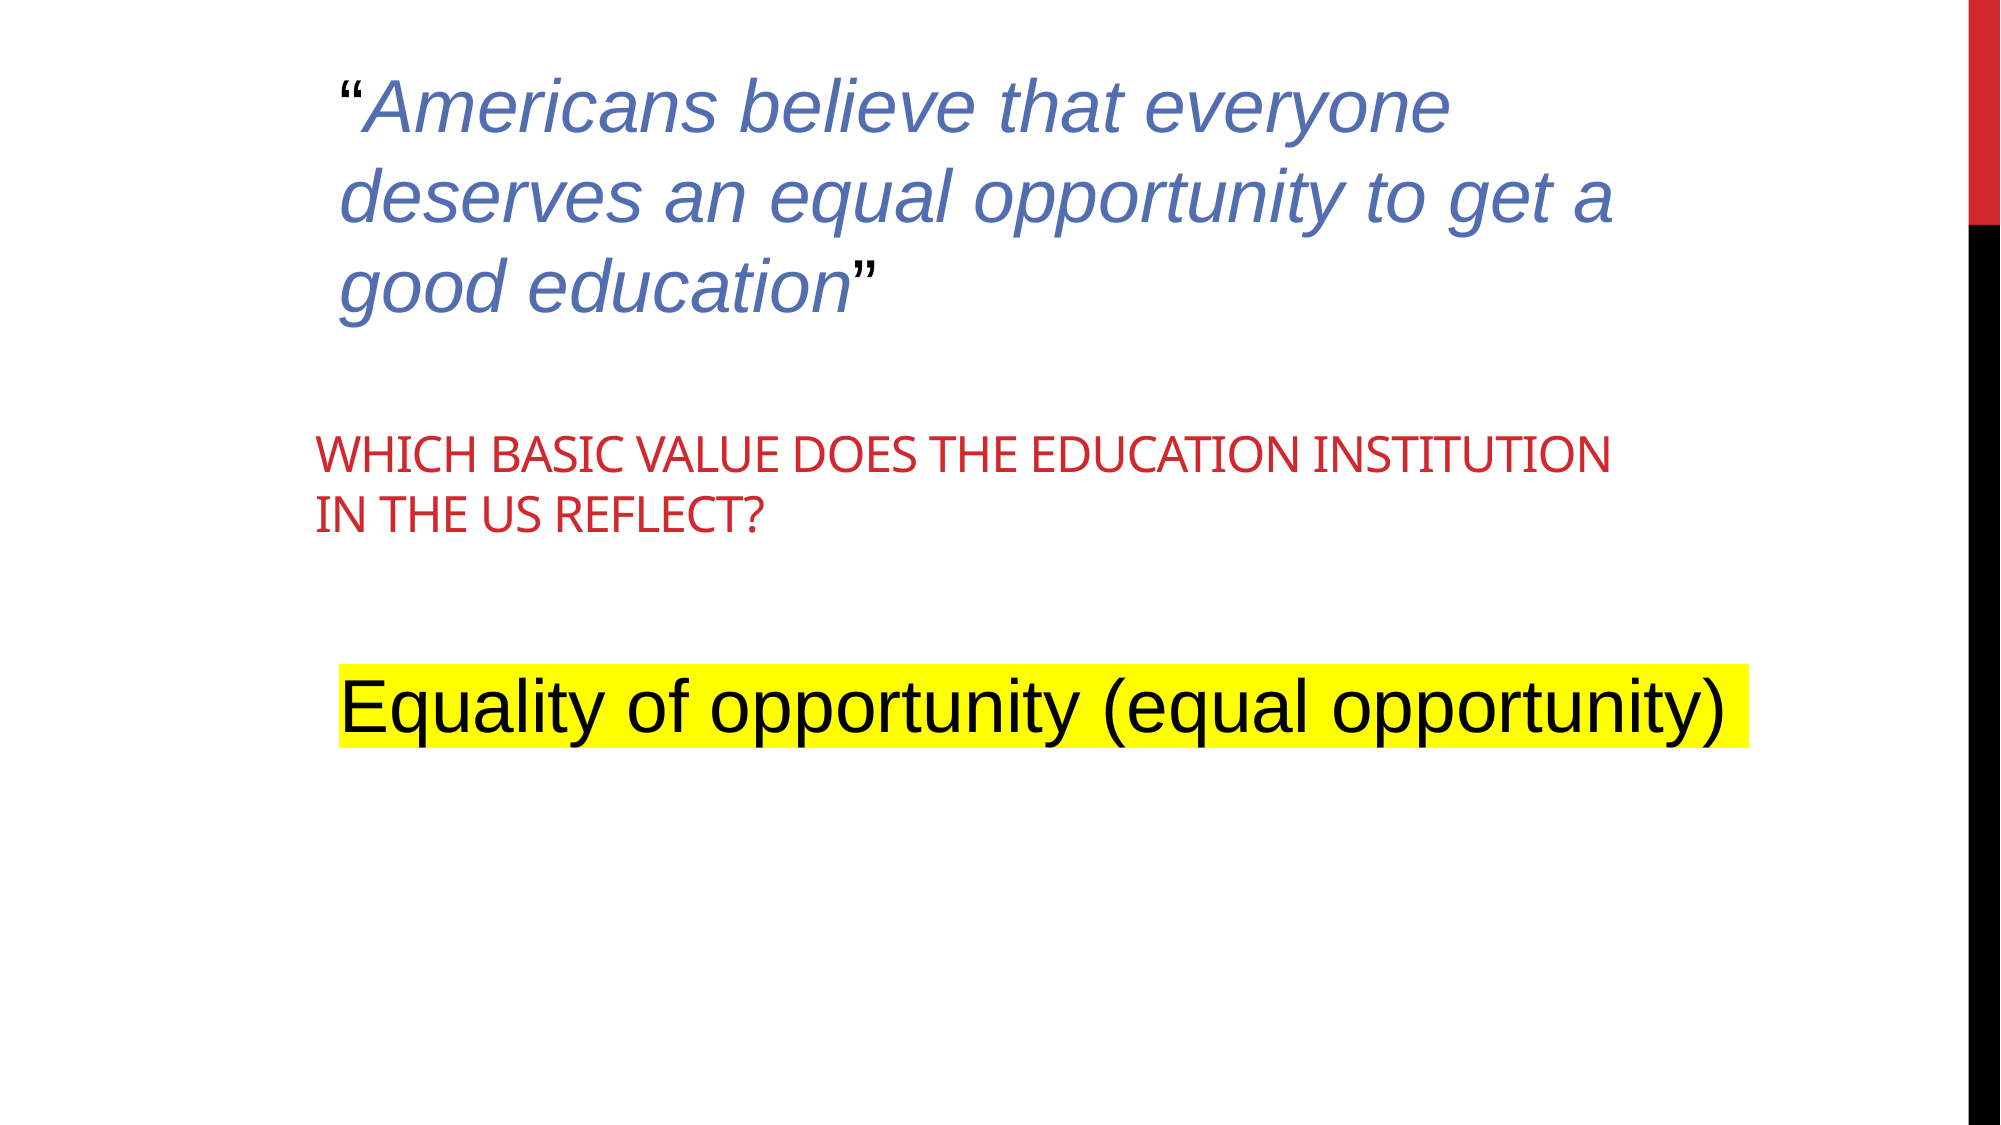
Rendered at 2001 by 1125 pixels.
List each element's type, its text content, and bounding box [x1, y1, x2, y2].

title Which basic value does the education institution in the US reflect? [300, 324, 1688, 550]
text_box “Americans believe that everyone deserves an equal opportunity to get a good education” [324, 49, 1700, 335]
text_box Equality of opportunity (equal opportunity) [324, 649, 1764, 755]
